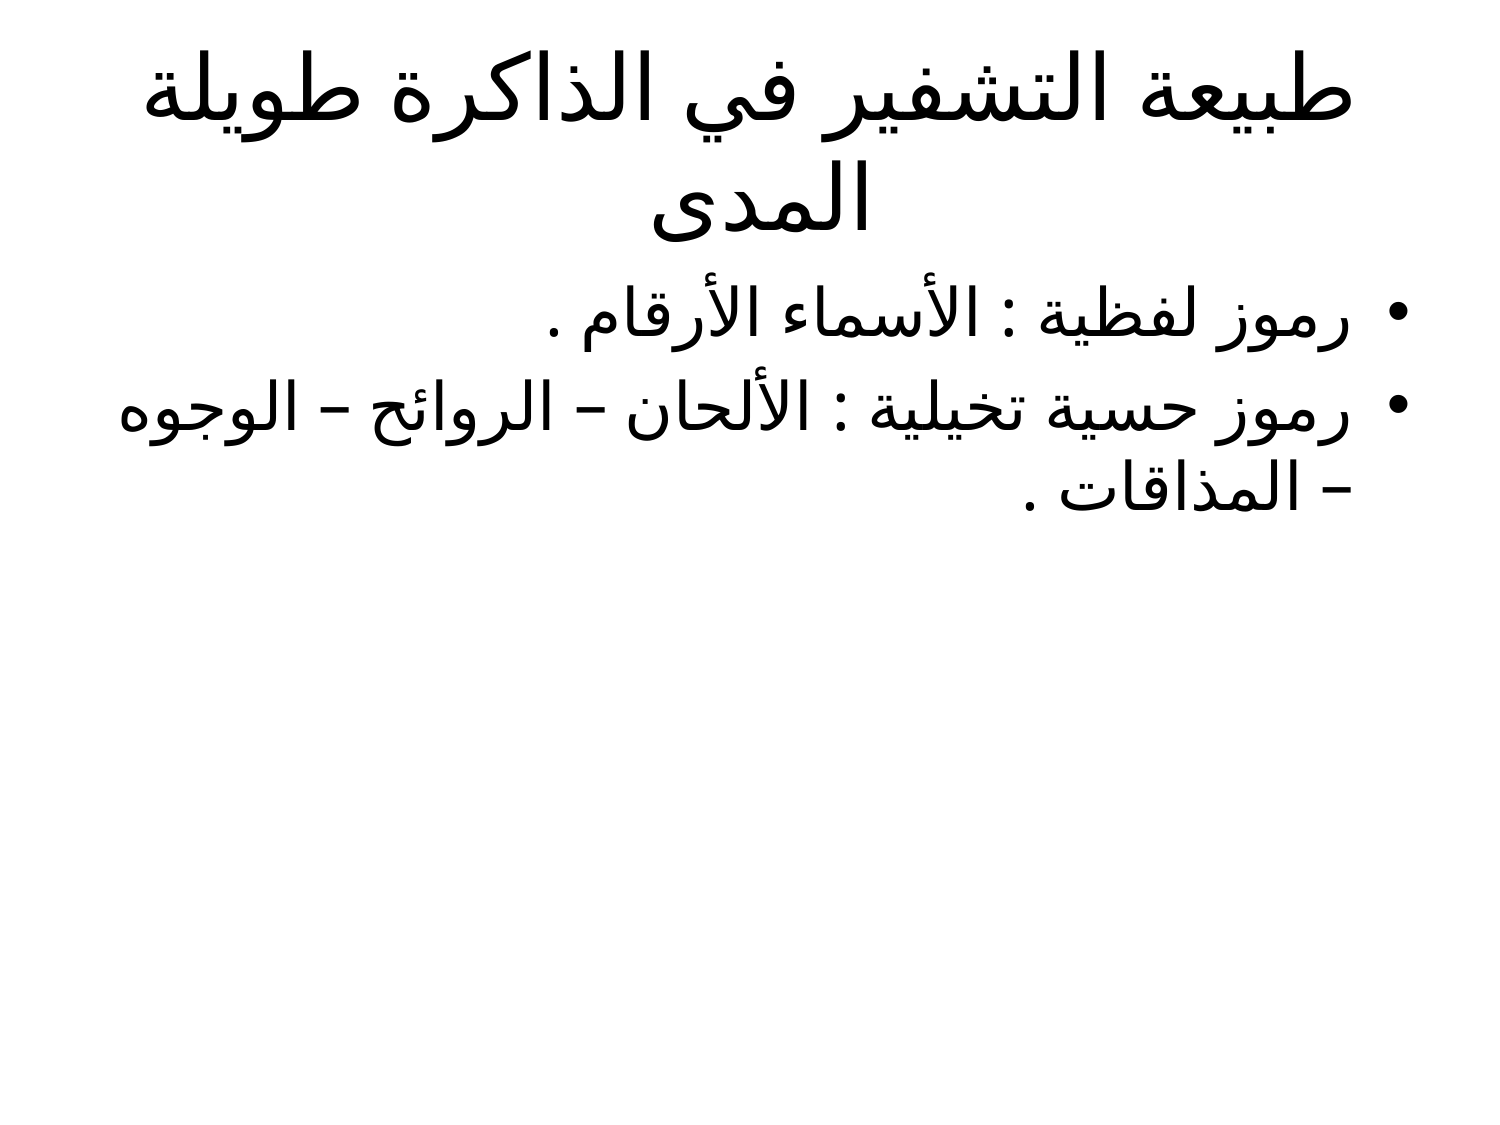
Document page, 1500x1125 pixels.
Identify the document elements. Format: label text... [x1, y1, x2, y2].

list رموز لفظية : الأسماء الأرقام . رموز حسية تخيلية : الألحان – الروائح – الوجوه – المذاقات . [75, 262, 1425, 1005]
title طبيعة التشفير في الذاكرة طويلة المدى [75, 45, 1425, 233]
